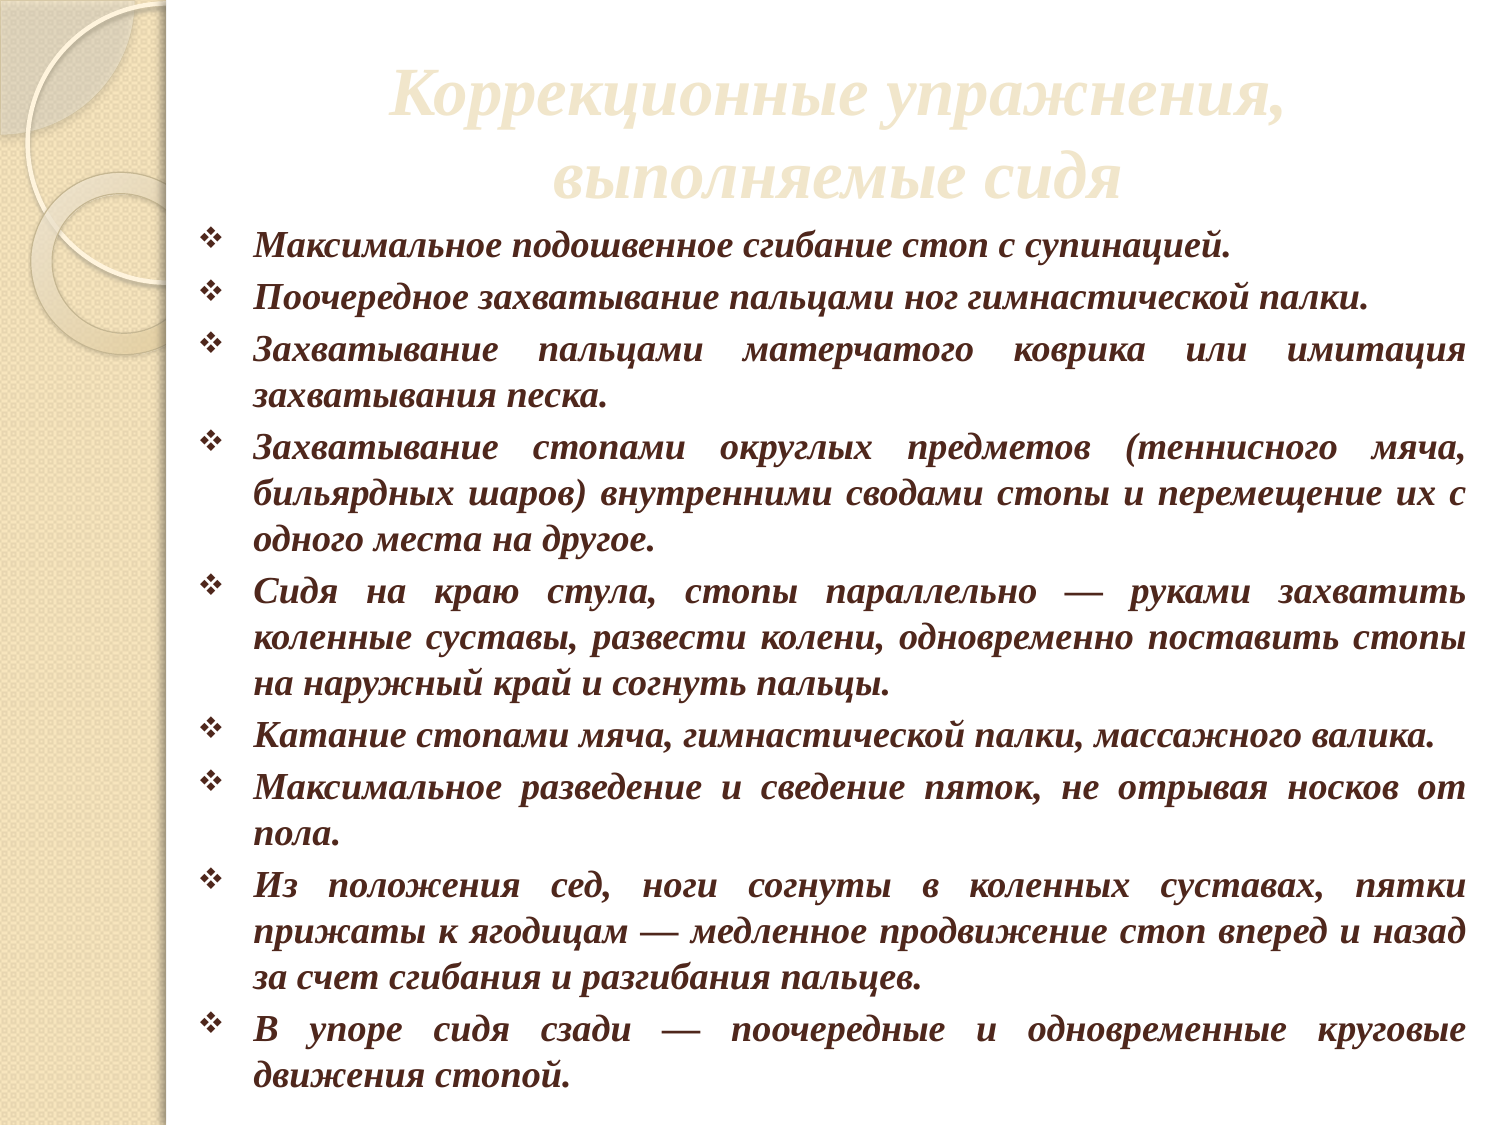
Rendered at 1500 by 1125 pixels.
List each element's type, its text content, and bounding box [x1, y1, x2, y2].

list Коррекционные упражнения, выполняемые сидя Максимальное подошвенное сгибание стоп с супинацией. Поочередное захватывание пальцами ног гимнастической палки. Захватывание пальцами матерчатого коврика или имитация захватывания песка. Захватывание стопами округлых предметов (теннисного мяча, бильярдных шаров) внутренними сводами стопы и перемещение их с одного места на другое. Сидя на краю стула, стопы параллельно — руками захватить коленные суставы, развести колени, одновременно поставить стопы на наружный край и согнуть пальцы. Катание стопами мяча, гимнастической палки, массажного валика. Максимальное разведение и сведение пяток, не отрывая носков от пола. Из положения сед, ноги согнуты в коленных суставах, пятки прижаты к ягодицам — медленное продвижение стоп вперед и назад за счет сгибания и разгибания пальцев. В упоре сидя сзади — поочередные и одновременные круговые движения стопой. [183, 19, 1483, 1125]
